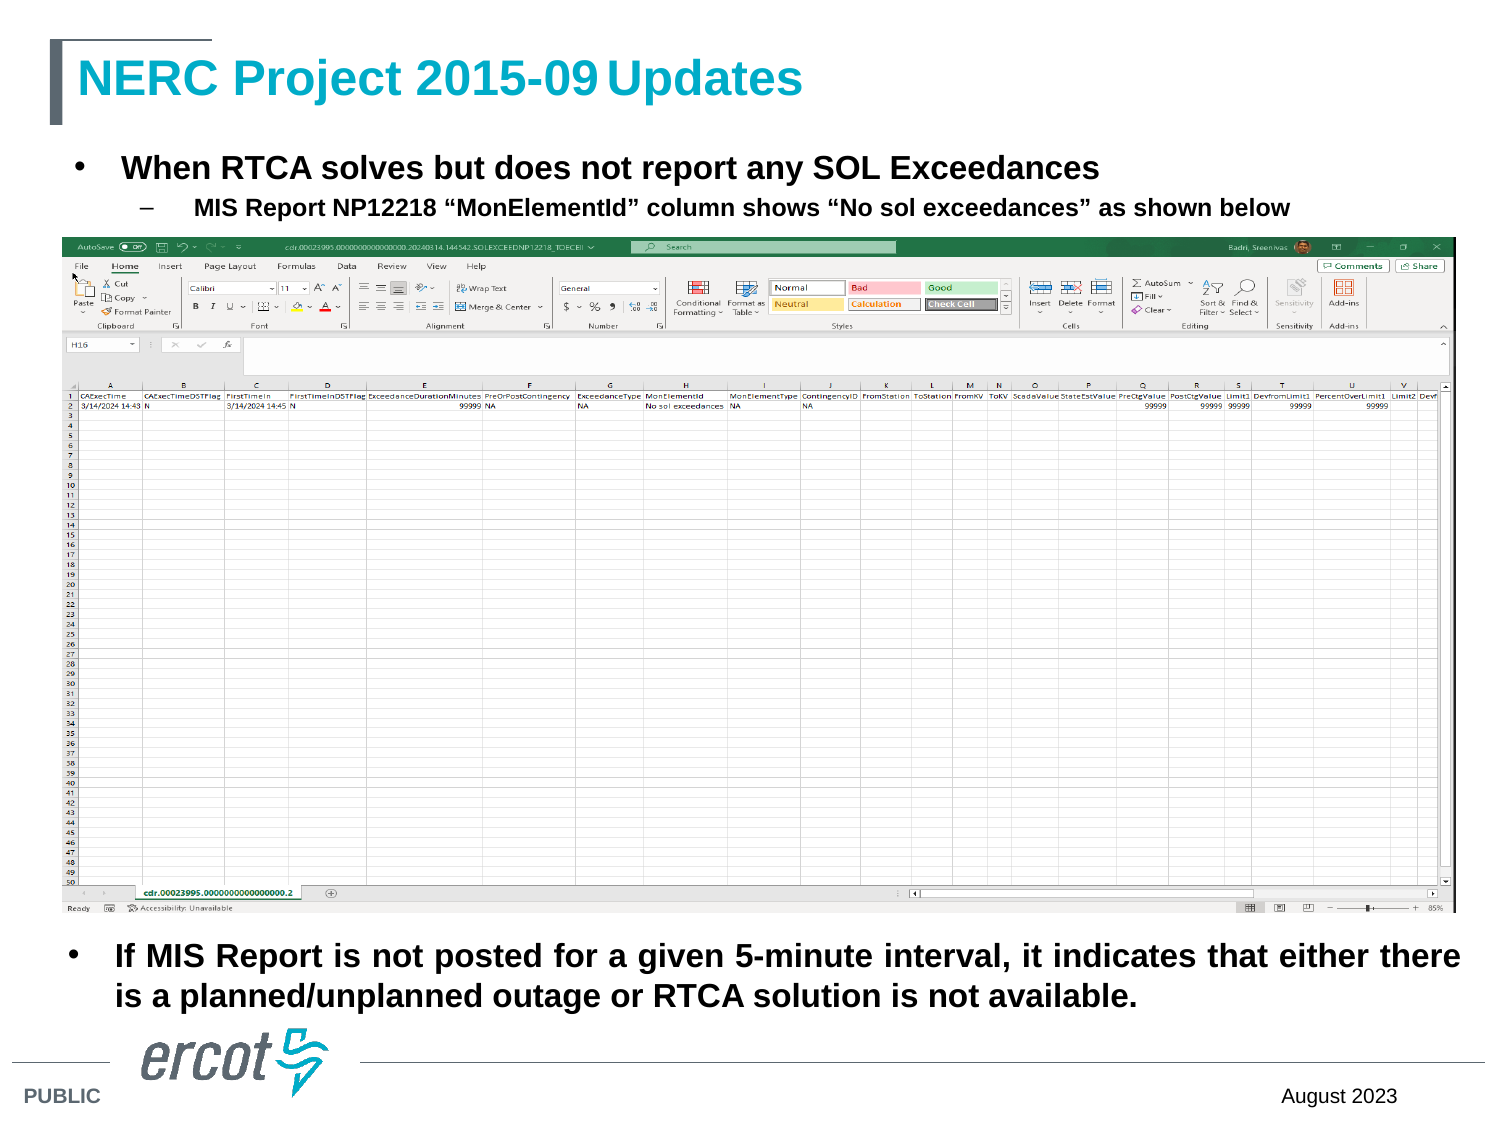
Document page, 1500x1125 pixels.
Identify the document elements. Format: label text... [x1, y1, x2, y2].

picture [62, 237, 1456, 913]
picture [137, 1024, 332, 1100]
text_box If MIS Report is not posted for a given 5-minute interval, it indicates that either there is a planned/unplanned outage or RTCA solution is not available. [53, 926, 1479, 1022]
list When RTCA solves but does not report any SOL Exceedances MIS Report NP12218 “MonElementId” column shows “No sol exceedances” as shown below [50, 139, 1475, 986]
title NERC Project 2015-09 Updates [62, 37, 1400, 115]
